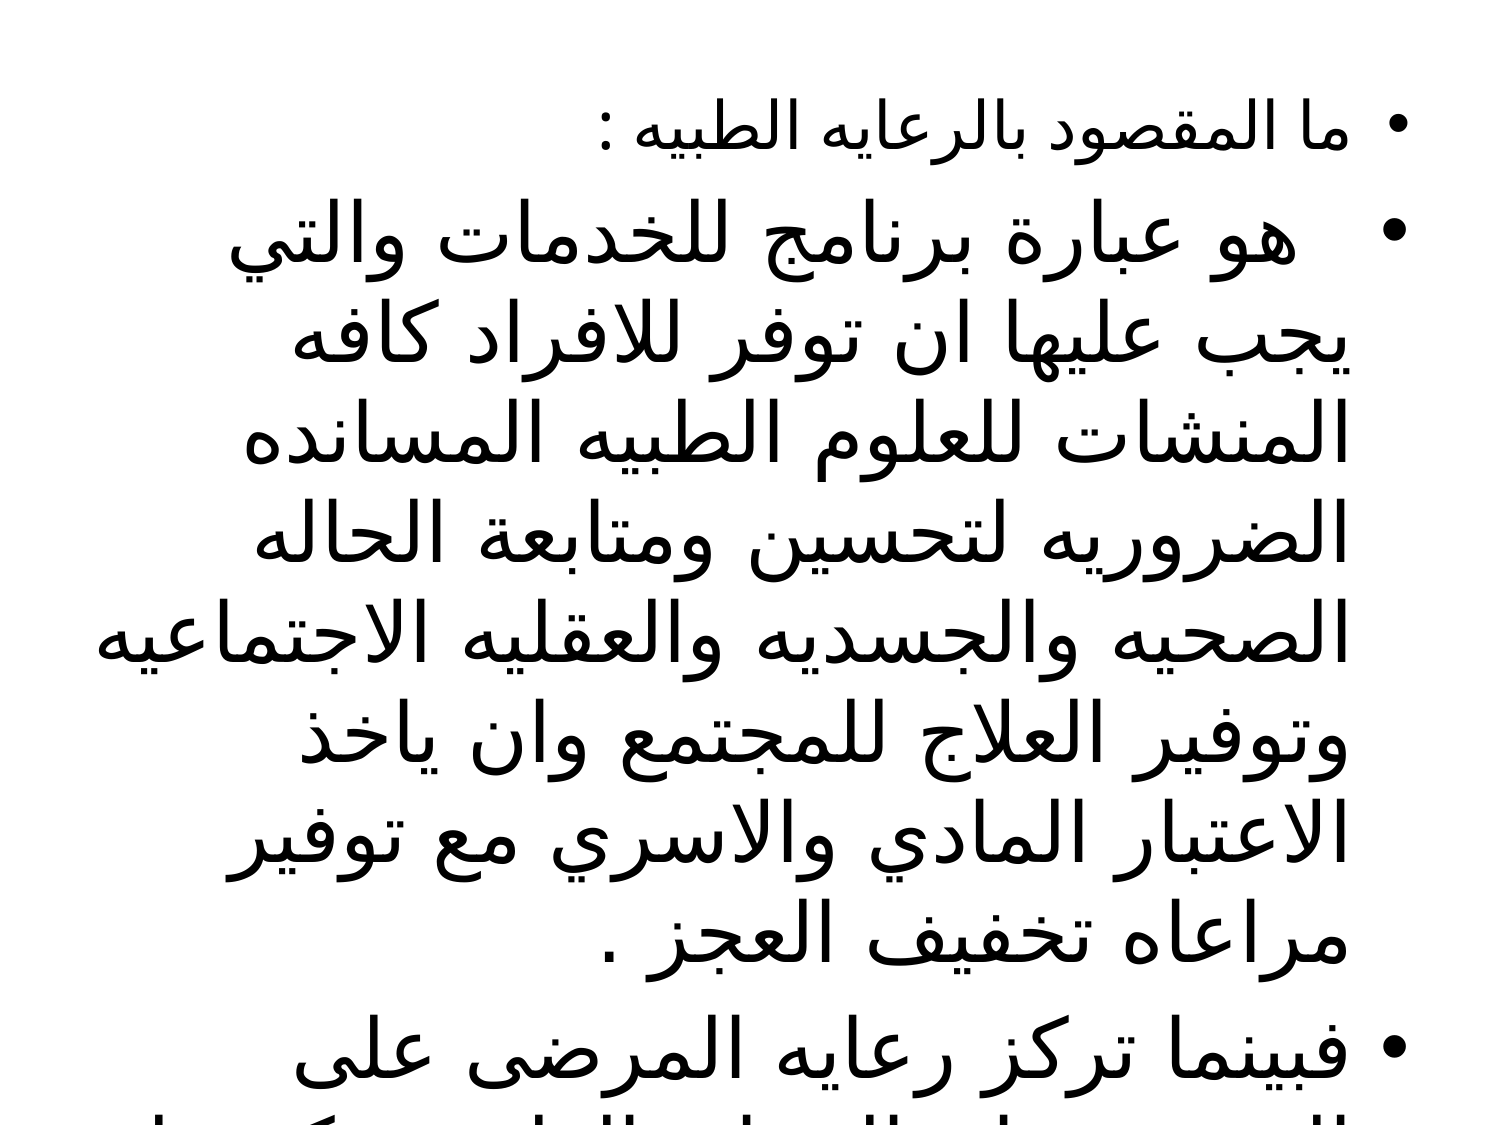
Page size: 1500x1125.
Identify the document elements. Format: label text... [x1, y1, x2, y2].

list ما المقصود بالرعايه الطبيه : هو عبارة برنامج للخدمات والتي يجب عليها ان توفر للافراد كافه المنشات للعلوم الطبيه المسانده الضروريه لتحسين ومتابعة الحاله الصحيه والجسديه والعقليه الاجتماعيه وتوفير العلاج للمجتمع وان ياخذ الاعتبار المادي والاسري مع توفير مراعاه تخفيف العجز . فبينما تركز رعايه المرضى على المريض فان الرعايه الطبيه تركز على المريض وغير المريض. [50, 75, 1425, 1088]
